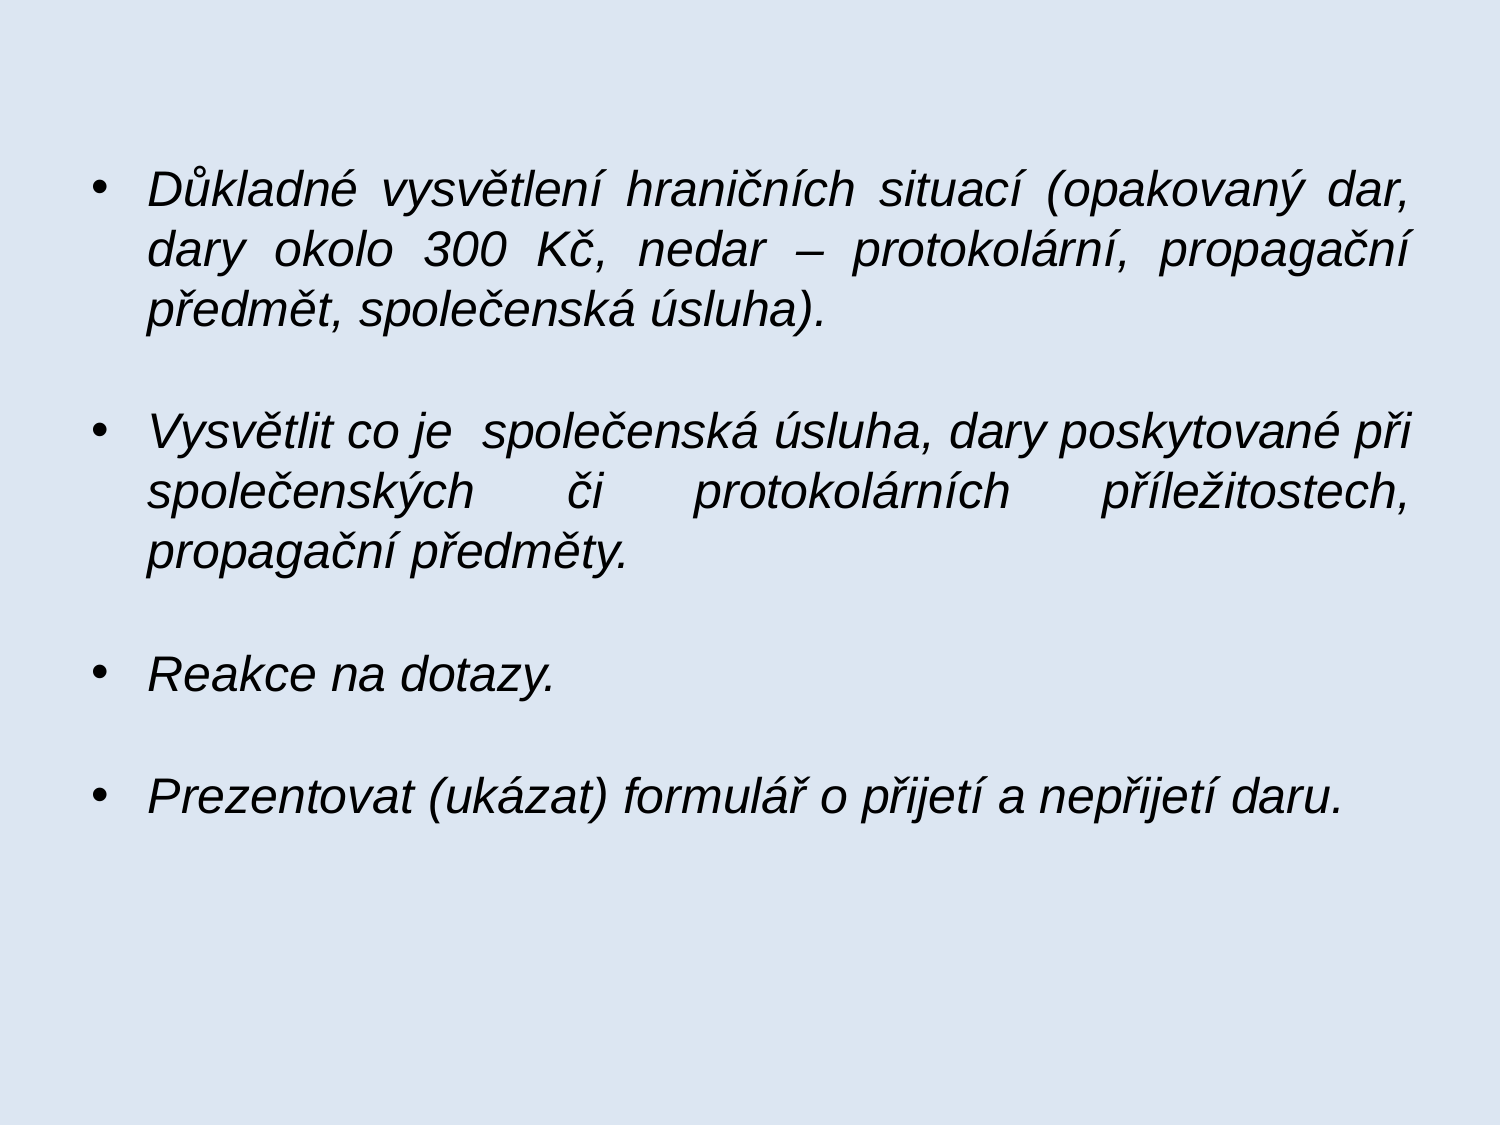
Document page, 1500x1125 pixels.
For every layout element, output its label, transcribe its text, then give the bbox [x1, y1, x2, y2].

list Důkladné vysvětlení hraničních situací (opakovaný dar, dary okolo 300 Kč, nedar – protokolární, propagační předmět, společenská úsluha). Vysvětlit co je společenská úsluha, dary poskytované při společenských či protokolárních příležitostech, propagační předměty. Reakce na dotazy. Prezentovat (ukázat) formulář o přijetí a nepřijetí daru. [76, 149, 1427, 1064]
